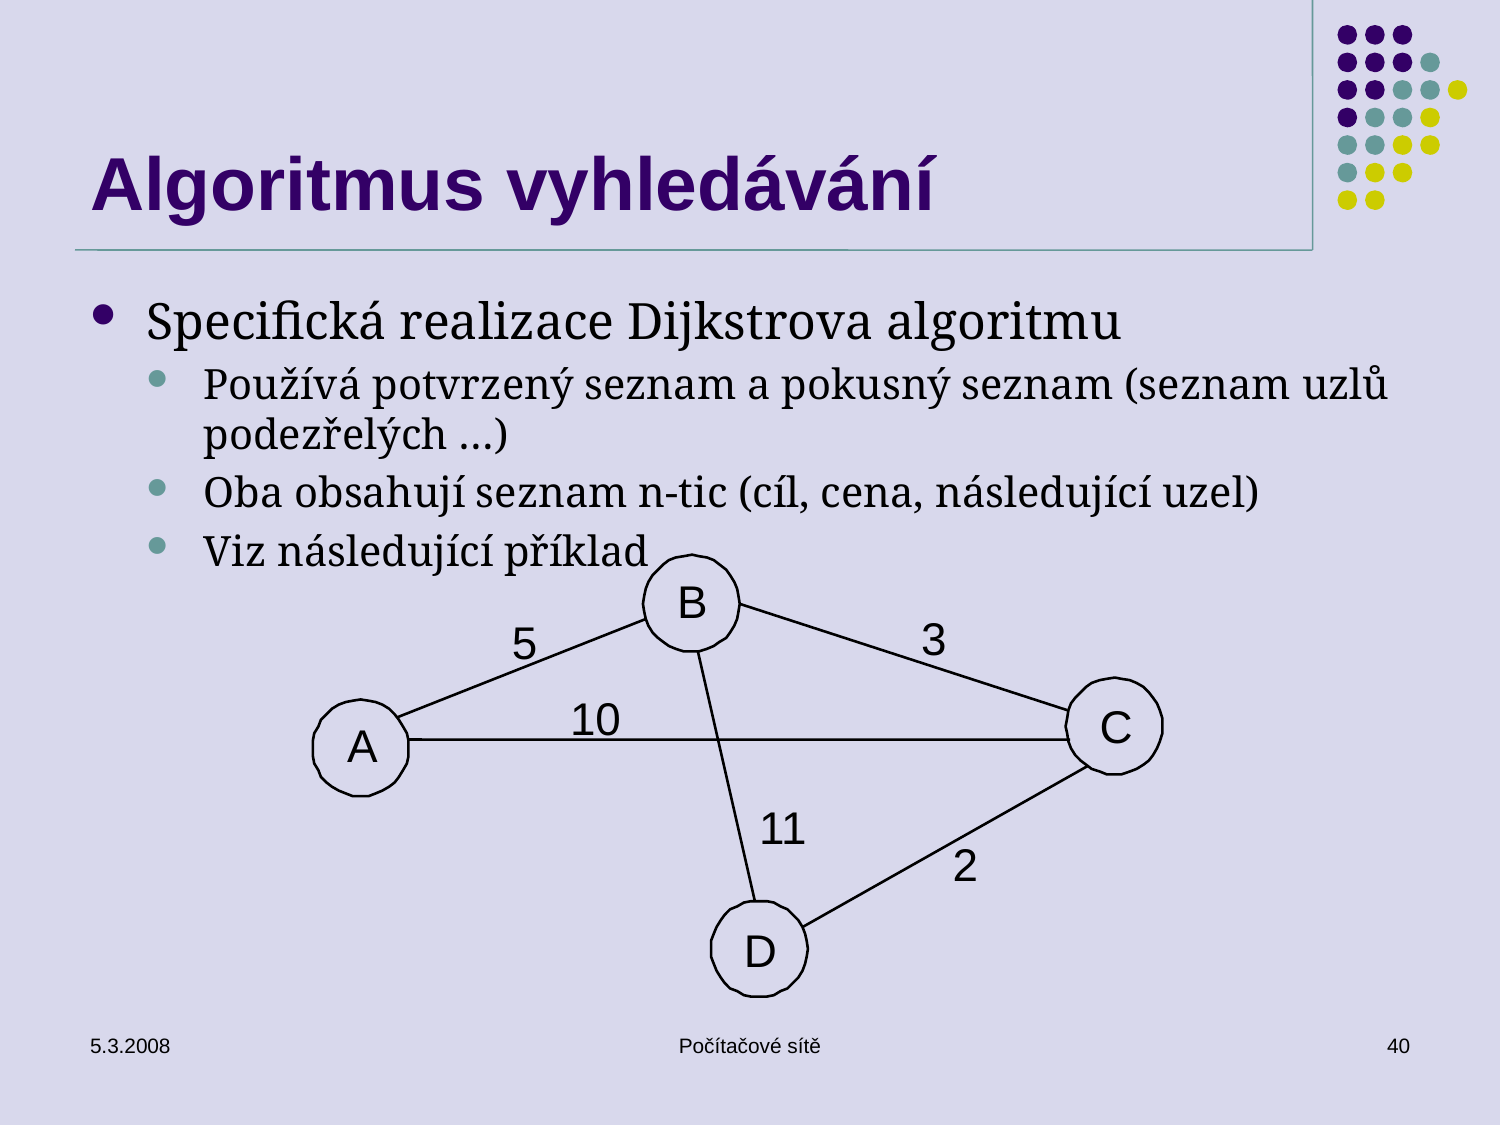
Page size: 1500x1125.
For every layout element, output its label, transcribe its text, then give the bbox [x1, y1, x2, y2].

text_box [642, 554, 740, 652]
text_box [312, 699, 409, 797]
text_box [711, 901, 808, 997]
text_box 10 [570, 689, 621, 745]
text_box 5 [511, 613, 538, 669]
text_box 11 [759, 798, 807, 854]
text_box 3 [921, 609, 947, 665]
footer Počítačové sítě [512, 1025, 988, 1100]
list Specifická realizace Dijkstrova algoritmu Používá potvrzený seznam a pokusný seznam (seznam uzlů podezřelých …) Oba obsahují seznam n-tic (cíl, cena, následující uzel) Viz následující příklad [75, 282, 1425, 1006]
text_box [1065, 677, 1163, 775]
slide_number 40 [1074, 1025, 1425, 1100]
title Algoritmus vyhledávání [75, 20, 1313, 233]
text_box 2 [952, 835, 979, 891]
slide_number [75, 1025, 425, 1100]
